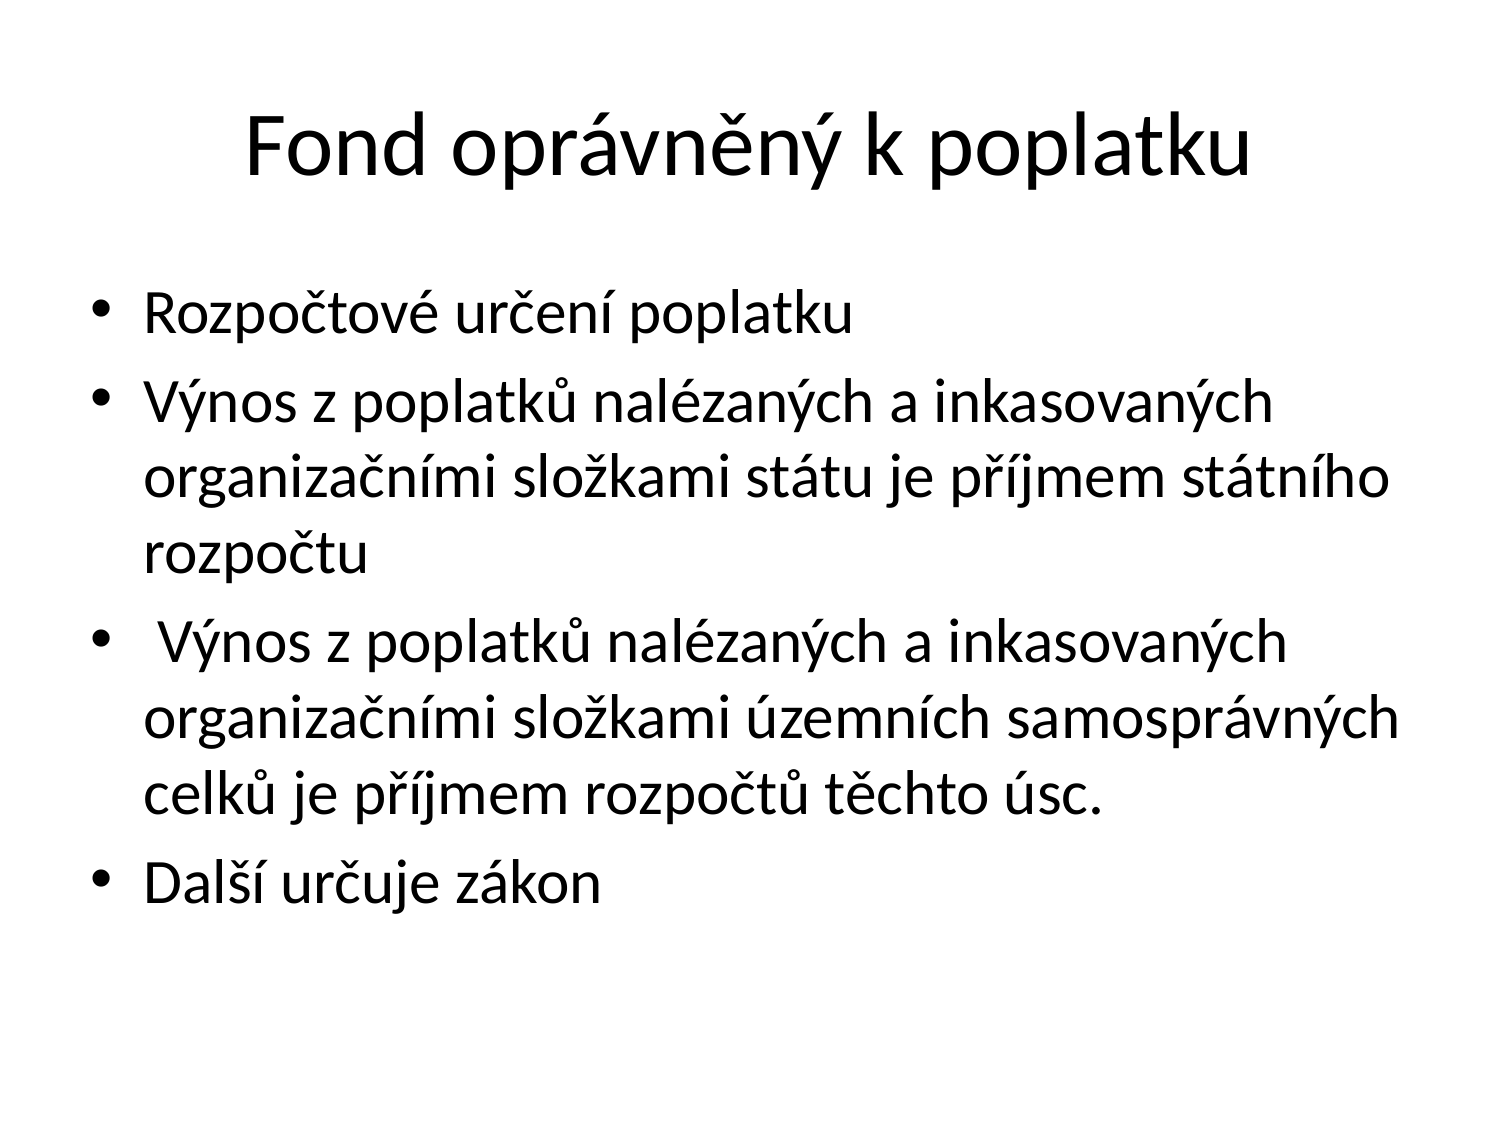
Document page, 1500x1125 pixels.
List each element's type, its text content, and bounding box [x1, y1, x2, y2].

list Rozpočtové určení poplatku Výnos z poplatků nalézaných a inkasovaných organizačními složkami státu je příjmem státního rozpočtu Výnos z poplatků nalézaných a inkasovaných organizačními složkami územních samosprávných celků je příjmem rozpočtů těchto úsc. Další určuje zákon [75, 262, 1425, 1005]
title Fond oprávněný k poplatku [75, 45, 1425, 233]
